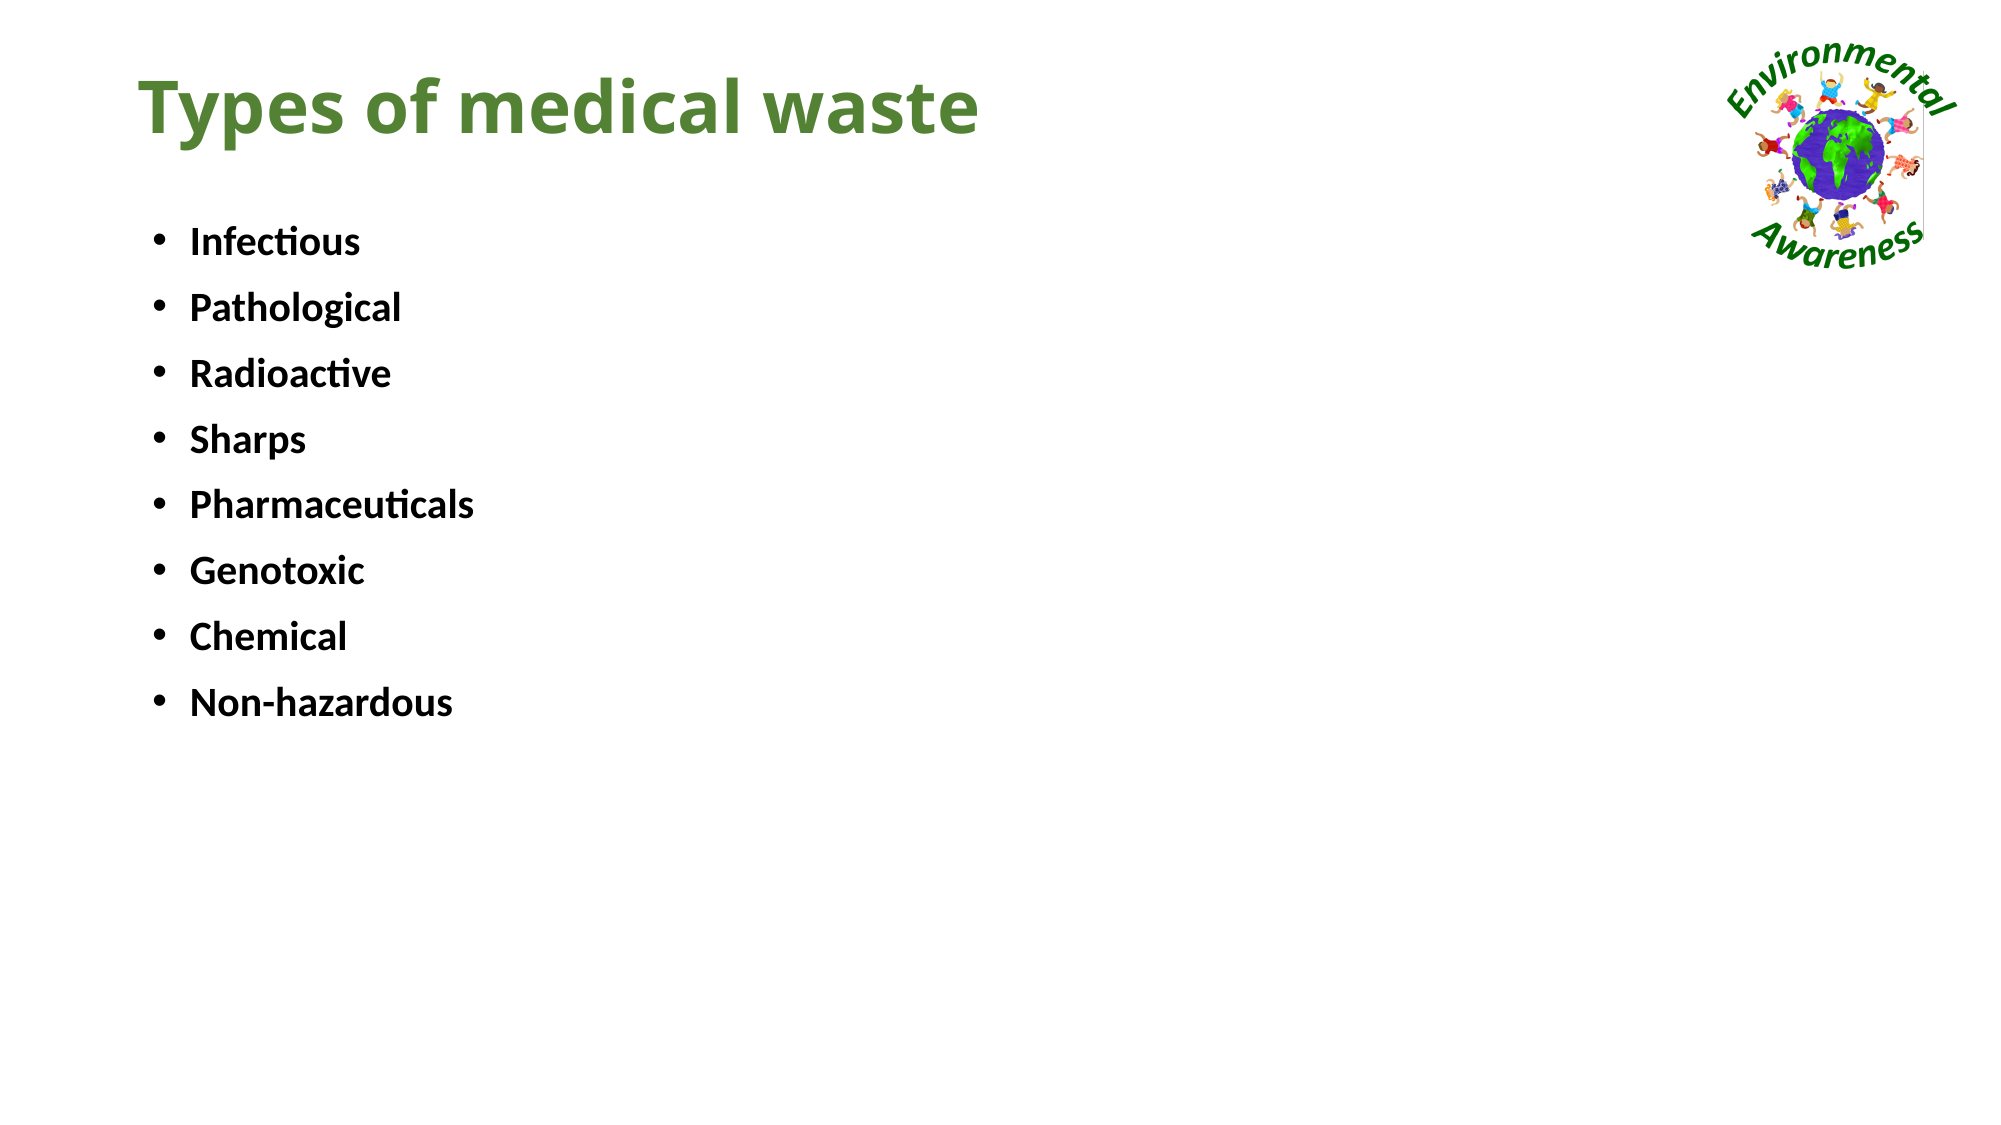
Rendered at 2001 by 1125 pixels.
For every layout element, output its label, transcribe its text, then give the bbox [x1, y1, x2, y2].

list Infectious Pathological Radioactive Sharps Pharmaceuticals Genotoxic Chemical Non-hazardous [137, 212, 1650, 1021]
picture [1716, 35, 1962, 278]
title Types of medical waste [122, 59, 1650, 160]
